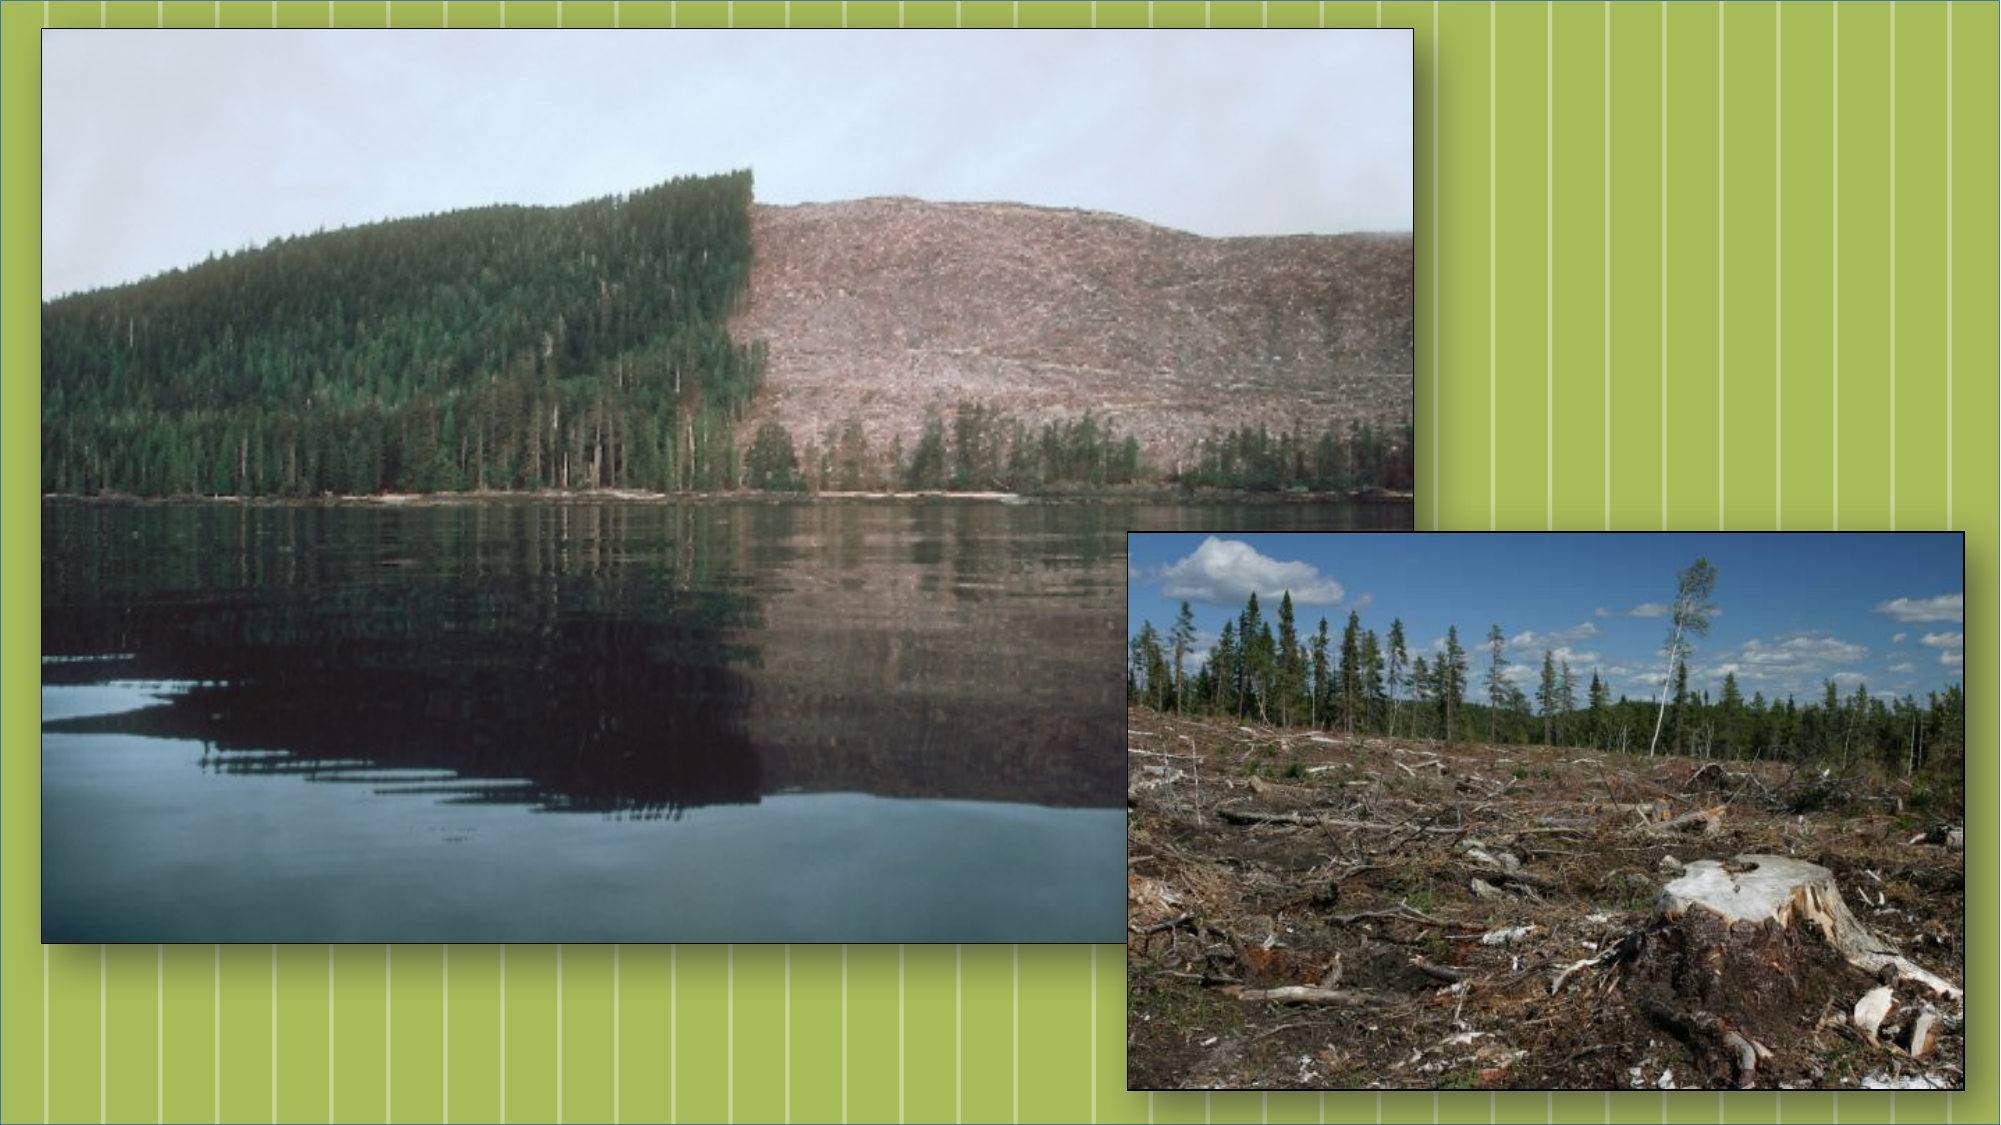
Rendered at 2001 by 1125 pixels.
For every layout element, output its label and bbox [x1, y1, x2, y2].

list [41, 28, 1414, 944]
text_box [0, 0, 2000, 1125]
picture [1128, 532, 1964, 1090]
